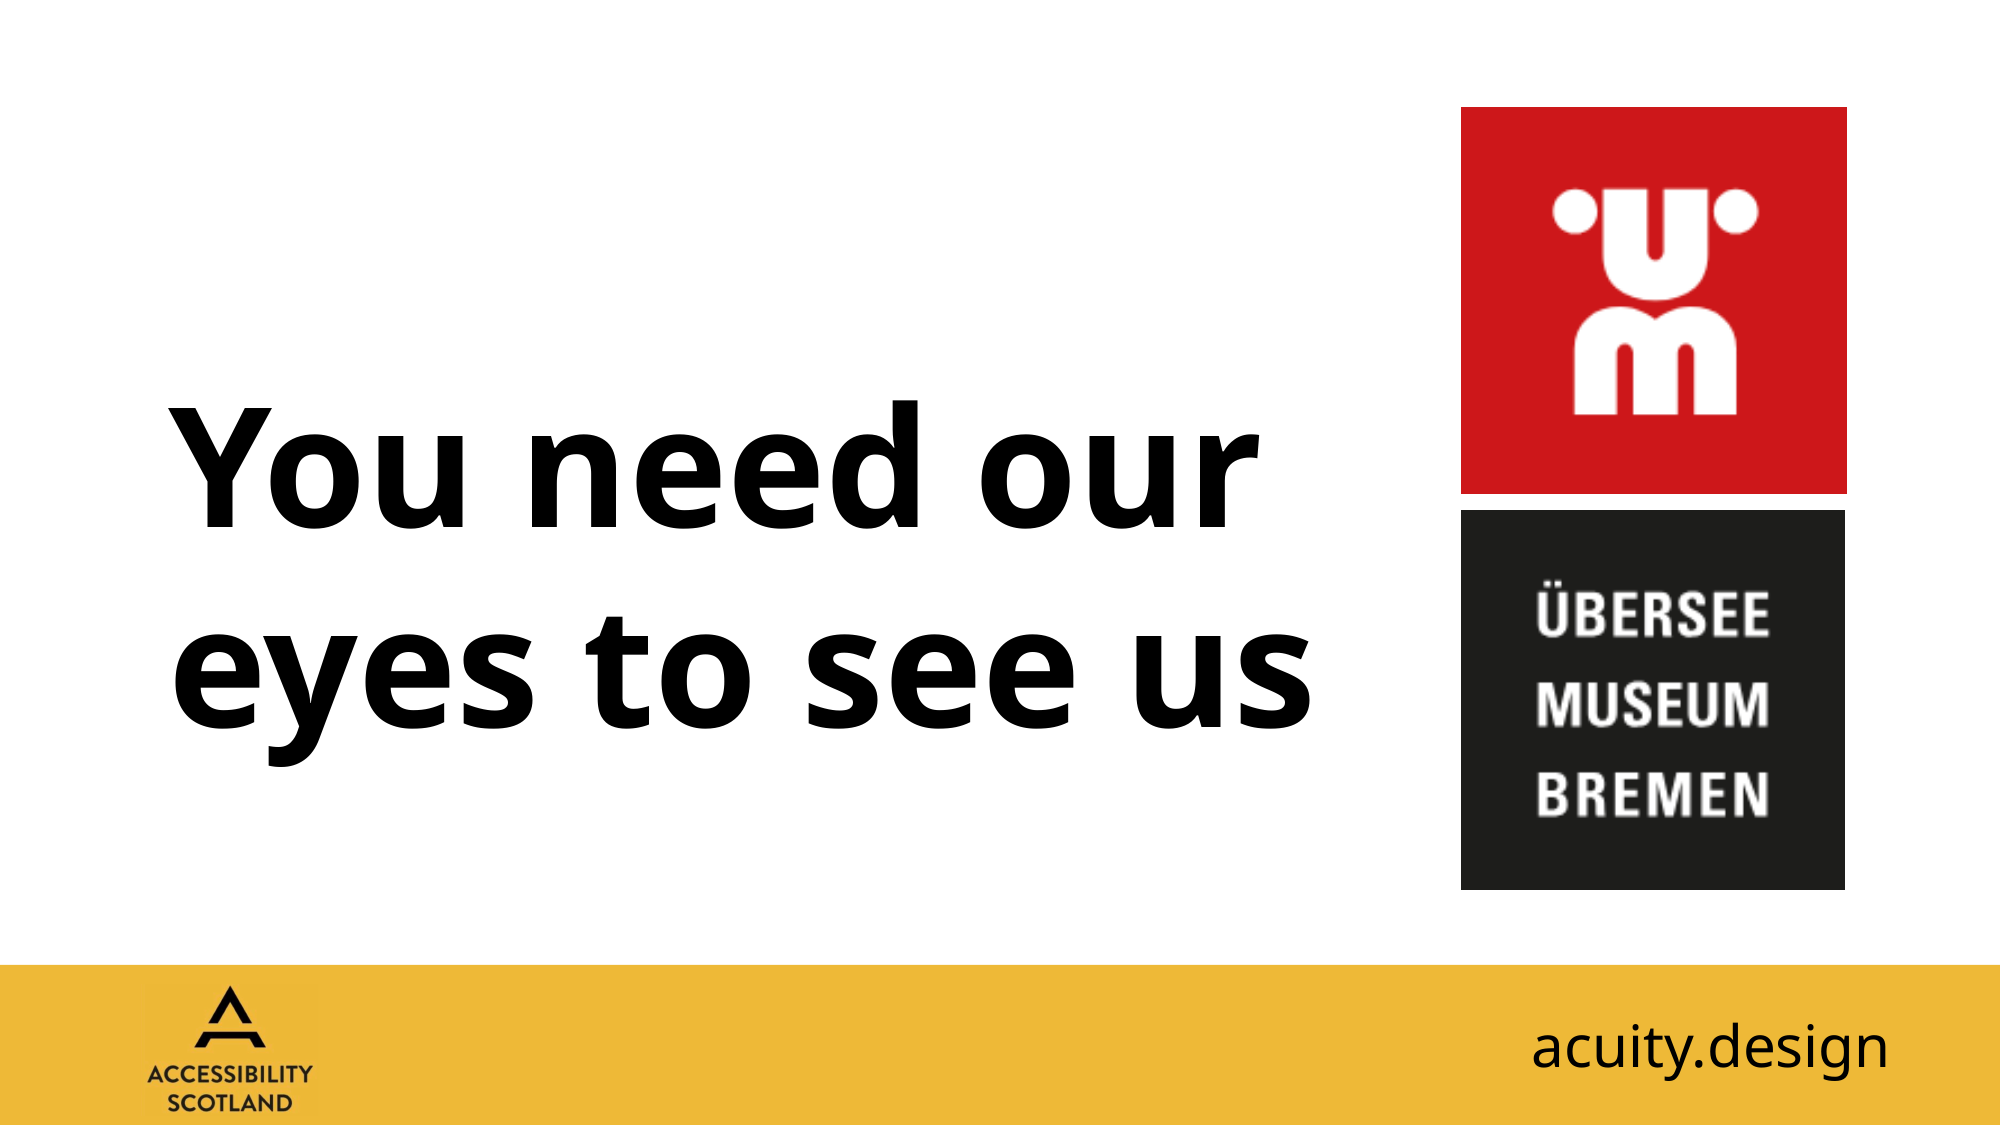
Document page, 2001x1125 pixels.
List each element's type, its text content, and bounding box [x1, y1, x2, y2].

title You need our eyes to see us [153, 352, 1396, 768]
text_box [1461, 107, 1847, 890]
picture [140, 984, 319, 1116]
